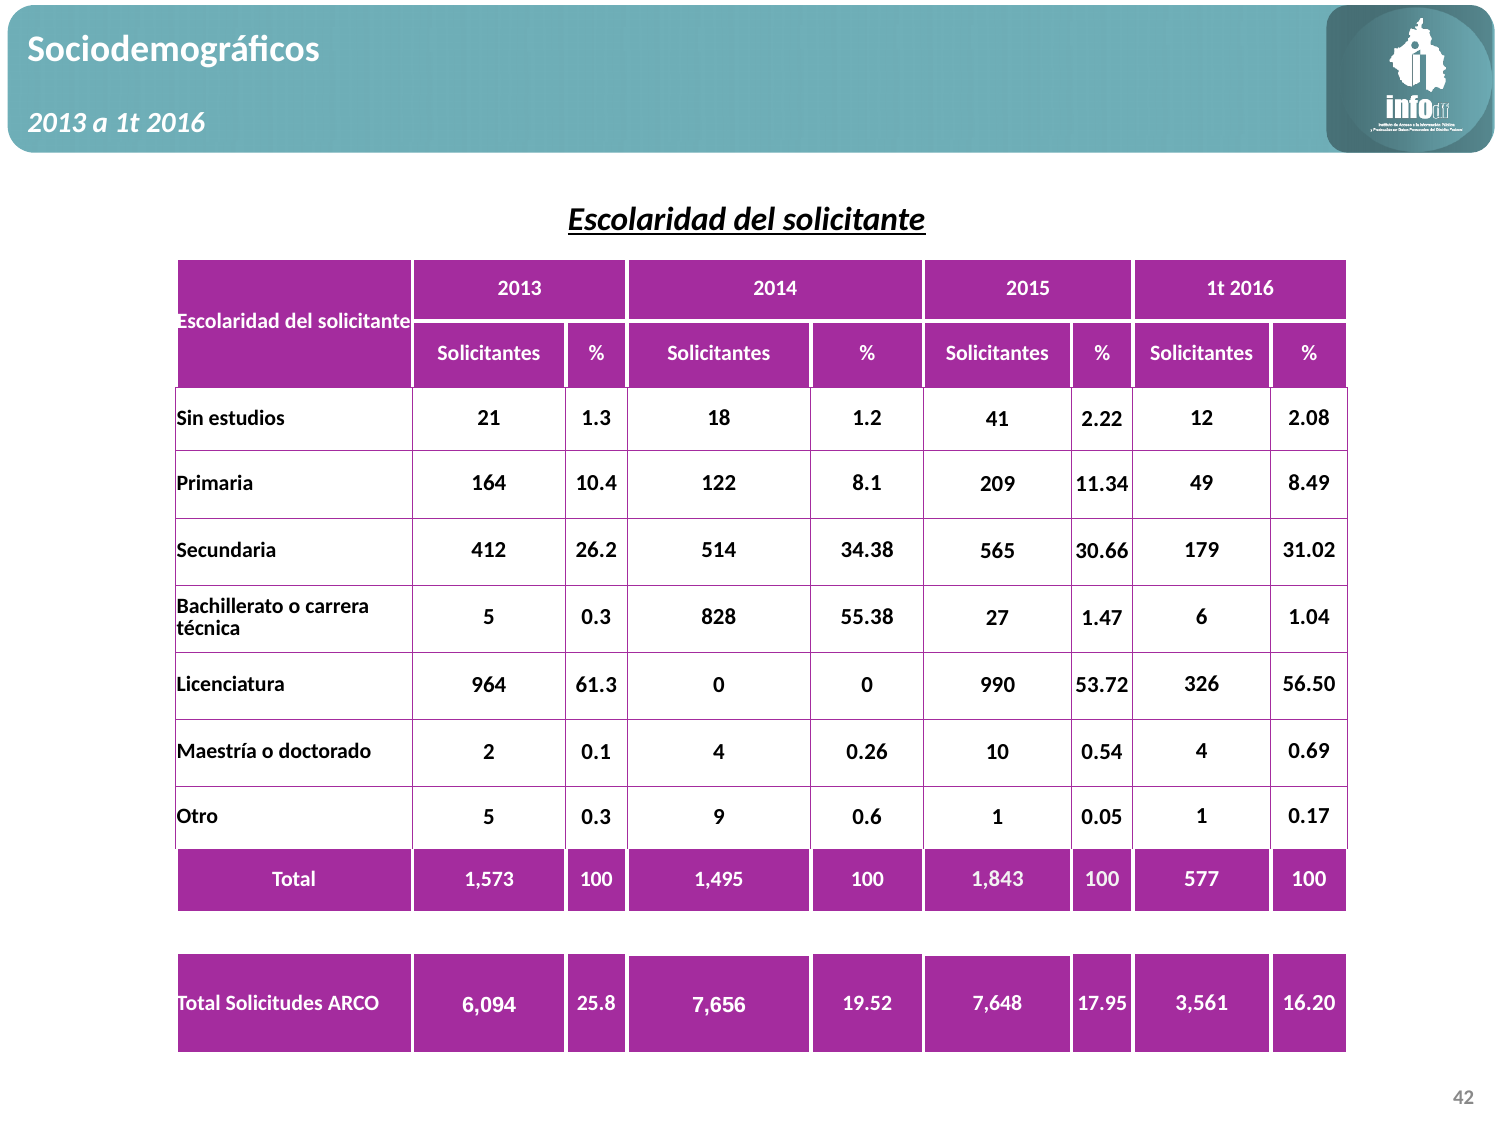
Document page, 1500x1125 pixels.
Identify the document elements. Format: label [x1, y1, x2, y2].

table_cell [1072, 653, 1132, 719]
table_cell [628, 388, 810, 450]
table_cell [925, 323, 1070, 387]
table_cell [176, 451, 412, 518]
table_cell [1271, 388, 1347, 450]
table_cell [1271, 720, 1347, 786]
table_cell [1072, 586, 1132, 652]
text_box [12, 10, 1329, 152]
table_cell [413, 451, 565, 518]
table_cell [628, 653, 810, 719]
table_cell [628, 720, 810, 786]
table_cell [1273, 323, 1346, 387]
text_box [225, 189, 1268, 245]
table_cell [1073, 323, 1131, 387]
table_cell [924, 787, 1071, 849]
table_cell [414, 323, 564, 387]
table_header [178, 260, 411, 387]
table_cell [1273, 850, 1346, 911]
table_cell [1073, 850, 1131, 911]
table_cell [924, 720, 1071, 786]
table_cell [924, 519, 1071, 585]
table_cell [1072, 451, 1132, 518]
table_cell [628, 519, 810, 585]
table_cell [811, 388, 923, 450]
table_cell [924, 451, 1071, 518]
table_cell [925, 956, 1070, 1052]
table_cell [811, 519, 923, 585]
table_cell [1271, 451, 1347, 518]
table_cell [1135, 850, 1269, 911]
table_cell [176, 914, 1347, 1052]
table_cell [176, 388, 412, 450]
table_cell [811, 787, 923, 849]
table_cell [628, 787, 810, 849]
table_cell [176, 519, 412, 585]
table_cell [628, 586, 810, 652]
table_cell [566, 787, 627, 849]
table_header [1135, 260, 1346, 319]
table_cell [1072, 519, 1132, 585]
table_cell [629, 956, 809, 1052]
table_cell [1133, 787, 1270, 849]
table_cell [566, 451, 627, 518]
table_cell [813, 323, 922, 387]
picture [7, 17, 12, 141]
table_cell [1133, 388, 1270, 450]
table_cell [1271, 787, 1347, 849]
table_cell [566, 519, 627, 585]
table_cell [628, 451, 810, 518]
table_cell [413, 519, 565, 585]
table_header [629, 260, 922, 319]
table_cell [1072, 388, 1132, 450]
table_cell [413, 586, 565, 652]
table_cell [413, 787, 565, 849]
table_cell [629, 323, 809, 387]
table_cell [1133, 586, 1270, 652]
table_cell [924, 586, 1071, 652]
table_cell [1271, 586, 1347, 652]
table_cell [811, 451, 923, 518]
table_cell [413, 388, 565, 450]
table_cell [566, 653, 627, 719]
table_cell [176, 787, 412, 849]
table_cell [1133, 451, 1270, 518]
table_cell [1072, 720, 1132, 786]
table_header [414, 260, 625, 319]
table_cell [811, 653, 923, 719]
table_cell [1133, 653, 1270, 719]
table_cell [413, 720, 565, 786]
table_cell [414, 850, 564, 911]
table_cell [1271, 519, 1347, 585]
table_cell [566, 388, 627, 450]
table_cell [1271, 653, 1347, 719]
table_cell [176, 586, 412, 652]
table_cell [176, 653, 412, 719]
table_cell [1133, 519, 1270, 585]
table_cell [813, 850, 922, 911]
table_cell [924, 388, 1071, 450]
picture [19, 5, 1495, 153]
table_cell [568, 850, 625, 911]
table_cell [924, 653, 1071, 719]
table_cell [925, 850, 1070, 911]
table_cell [1135, 323, 1269, 387]
table_header [925, 260, 1131, 319]
table_cell [1133, 720, 1270, 786]
table_cell [566, 720, 627, 786]
table_cell [413, 653, 565, 719]
table_cell [566, 586, 627, 652]
slide_number [1416, 1056, 1490, 1117]
table_cell [811, 720, 923, 786]
table_cell [629, 850, 809, 911]
table_cell [1072, 787, 1132, 849]
table_cell [178, 850, 411, 911]
table_cell [176, 720, 412, 786]
table_cell [568, 323, 625, 387]
table_cell [811, 586, 923, 652]
